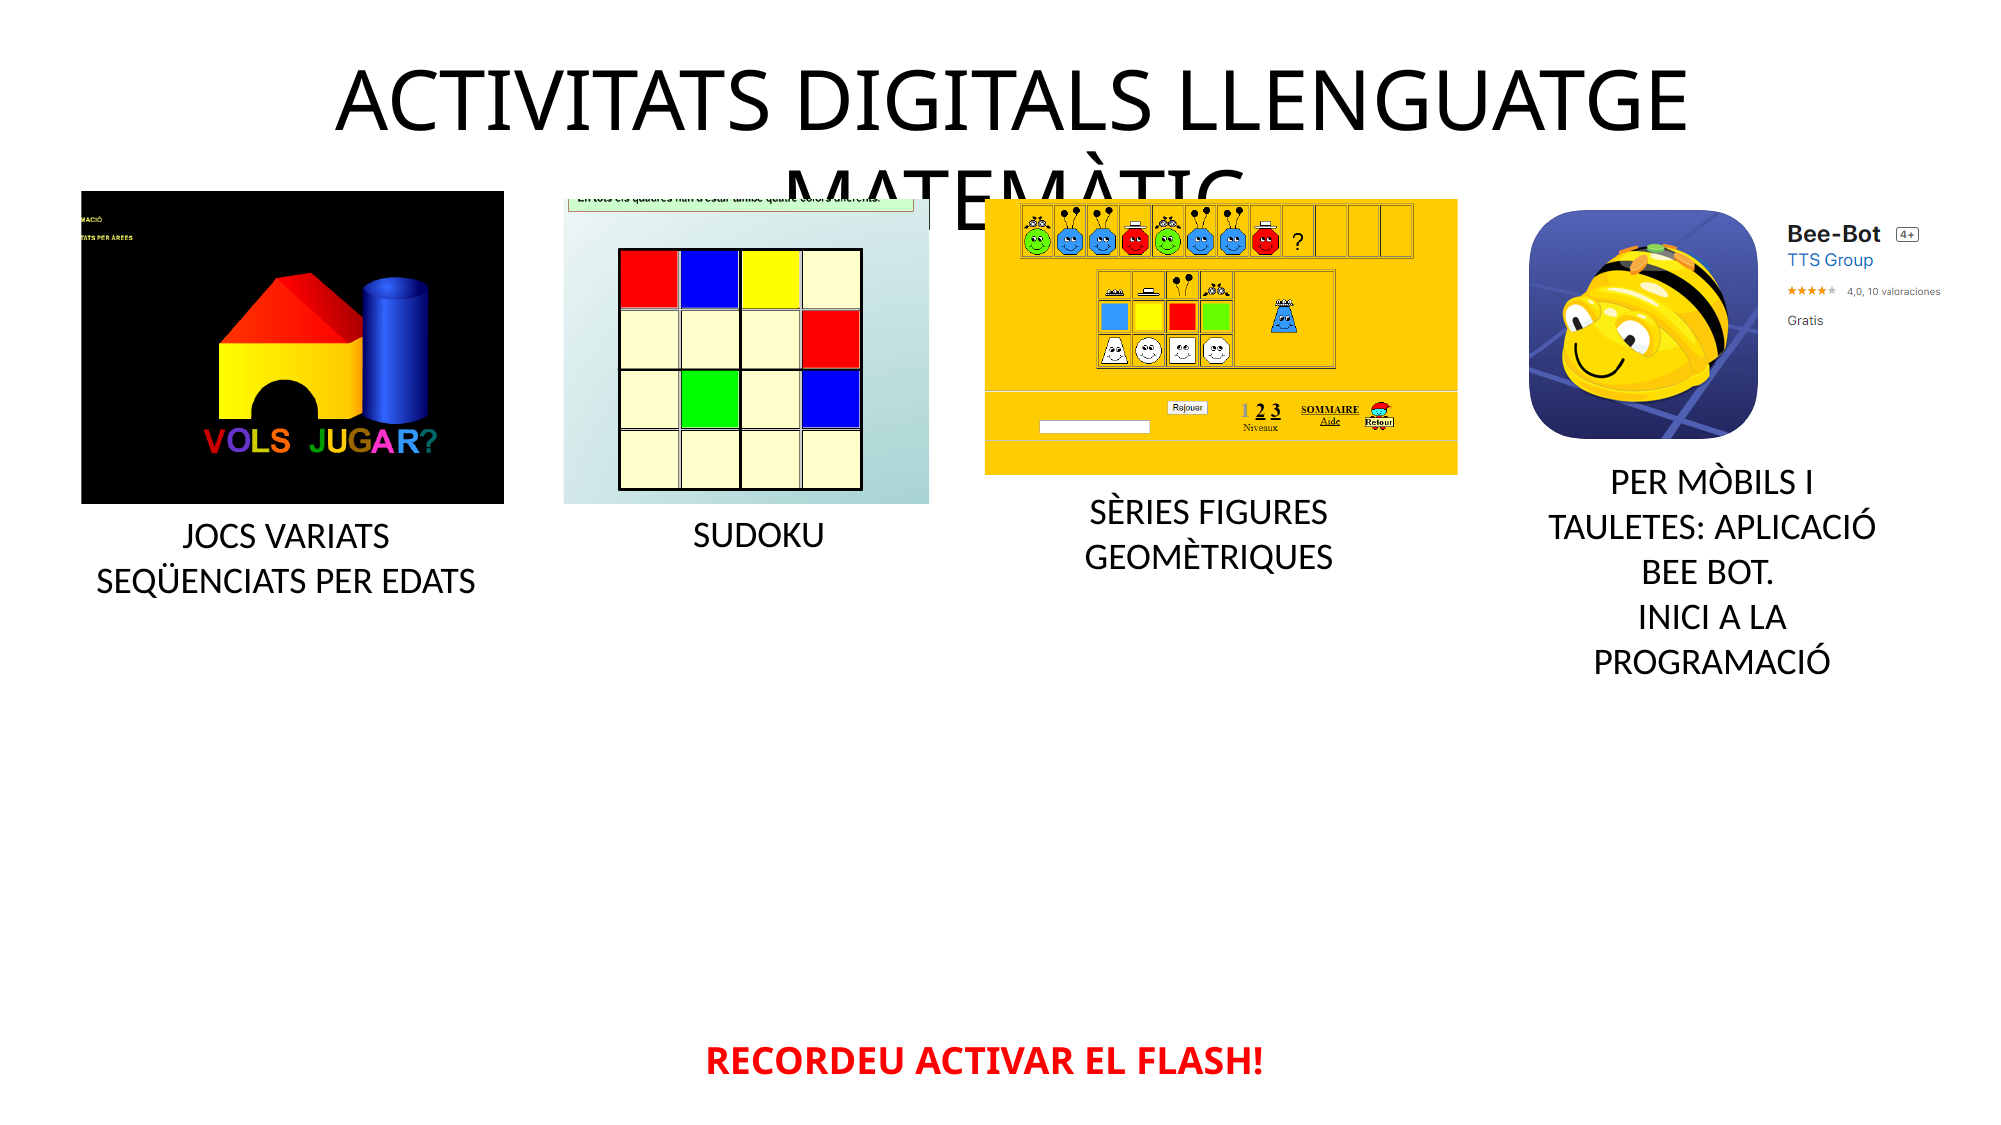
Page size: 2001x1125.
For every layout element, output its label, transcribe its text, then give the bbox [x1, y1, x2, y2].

picture [81, 191, 504, 504]
picture [984, 199, 1458, 475]
text_box PER MÒBILS I TAULETES: APLICACIÓ BEE BOT. INICI A LA PROGRAMACIÓ [1516, 468, 1908, 689]
text_box SUDOKU [563, 502, 955, 562]
text_box SÈRIES FIGURES GEOMÈTRIQUES [1013, 479, 1405, 585]
text_box ACTIVITATS DIGITALS LLENGUATGE MATEMÀTIC [143, 39, 1885, 255]
text_box RECORDEU ACTIVAR EL FLASH! [225, 1030, 1745, 1090]
text_box JOCS VARIATS SEQÜENCIATS PER EDATS [68, 503, 504, 609]
picture [1513, 190, 1961, 468]
picture [563, 199, 930, 504]
